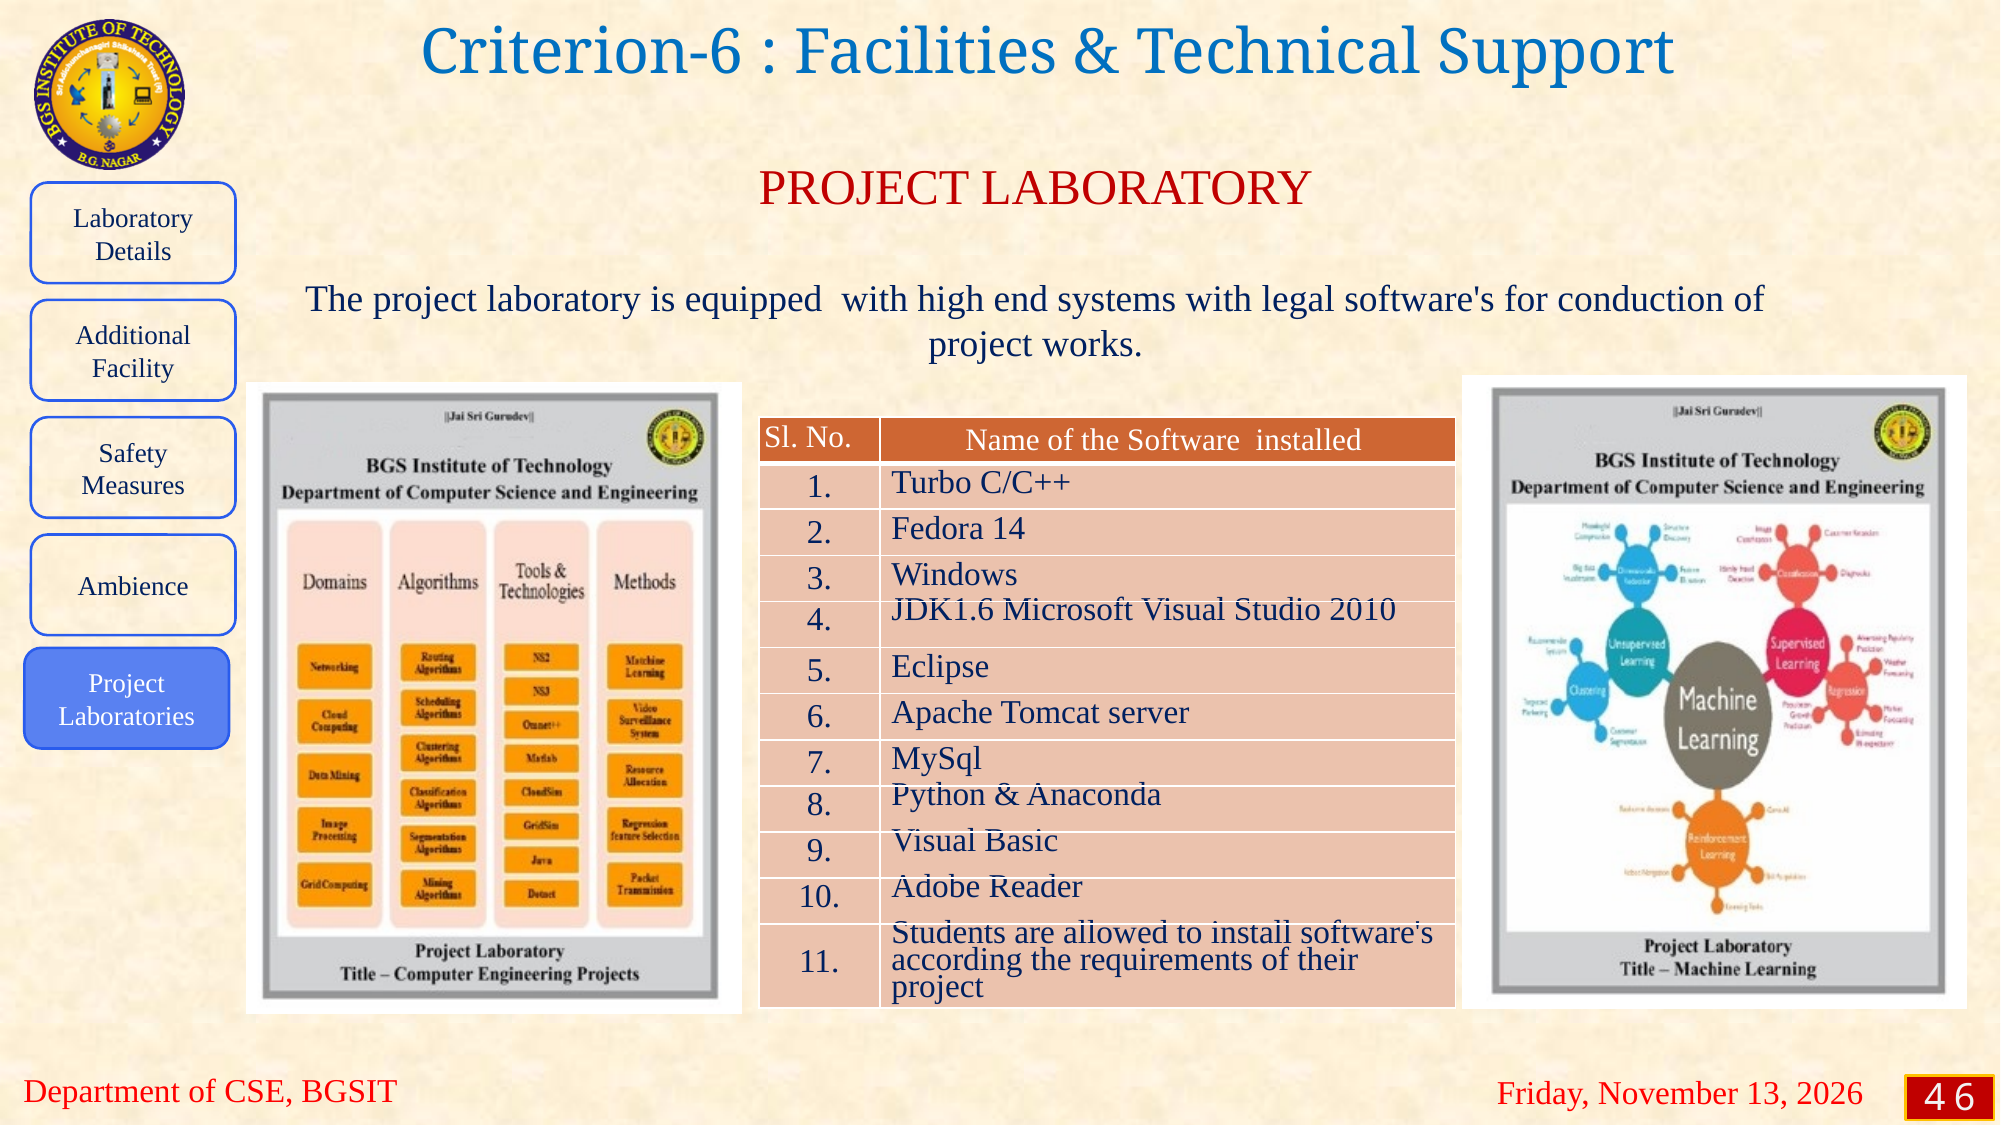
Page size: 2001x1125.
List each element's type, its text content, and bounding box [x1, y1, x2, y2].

table_cell Apache Tomcat server [881, 694, 1455, 739]
table_header Sl. No. [760, 418, 879, 461]
table_cell 11. [760, 925, 879, 1007]
picture [0, 0, 2001, 1125]
text_box Criterion-6 : Facilities & Technical Support [282, 3, 1816, 94]
table_cell Eclipse [881, 648, 1455, 693]
slide_number 46 [1906, 1074, 1995, 1121]
text_box Project Laboratories [22, 646, 231, 750]
table_cell Turbo C/C++ [881, 466, 1455, 508]
table_cell Windows [881, 556, 1455, 601]
text_box PROJECT LABORATORY The project laboratory is equipped with high end systems with legal software's for conduction of project works. [235, 146, 1837, 432]
table_cell 3. [760, 556, 879, 601]
text_box Additional Facility [29, 298, 235, 402]
table_cell 4. [760, 602, 879, 647]
table_cell Adobe Reader [881, 879, 1455, 923]
table_cell Fedora 14 [881, 510, 1455, 555]
table_cell JDK1.6 Microsoft Visual Studio 2010 [881, 602, 1455, 647]
table_cell 8. [760, 787, 879, 831]
text_box Ambience [29, 533, 237, 637]
table_cell 6. [760, 694, 879, 739]
text_box Laboratory Details [29, 181, 235, 285]
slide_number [1455, 1061, 1906, 1122]
table_cell 1. [760, 466, 879, 508]
table_cell Students are allowed to install software's according the requirements of their project [881, 925, 1455, 1007]
table_cell 7. [760, 741, 879, 785]
table_cell 10. [760, 879, 879, 923]
table_cell Python & Anaconda [881, 787, 1455, 831]
text_box Safety Measures [29, 415, 237, 520]
footer Department of CSE, BGSIT [0, 1066, 422, 1112]
table_header Name of the Software installed [881, 418, 1455, 461]
table_cell MySql [881, 741, 1455, 785]
table_cell 2. [760, 510, 879, 555]
table_cell 5. [760, 648, 879, 693]
table_cell Visual Basic [881, 833, 1455, 877]
table_cell 9. [760, 833, 879, 877]
